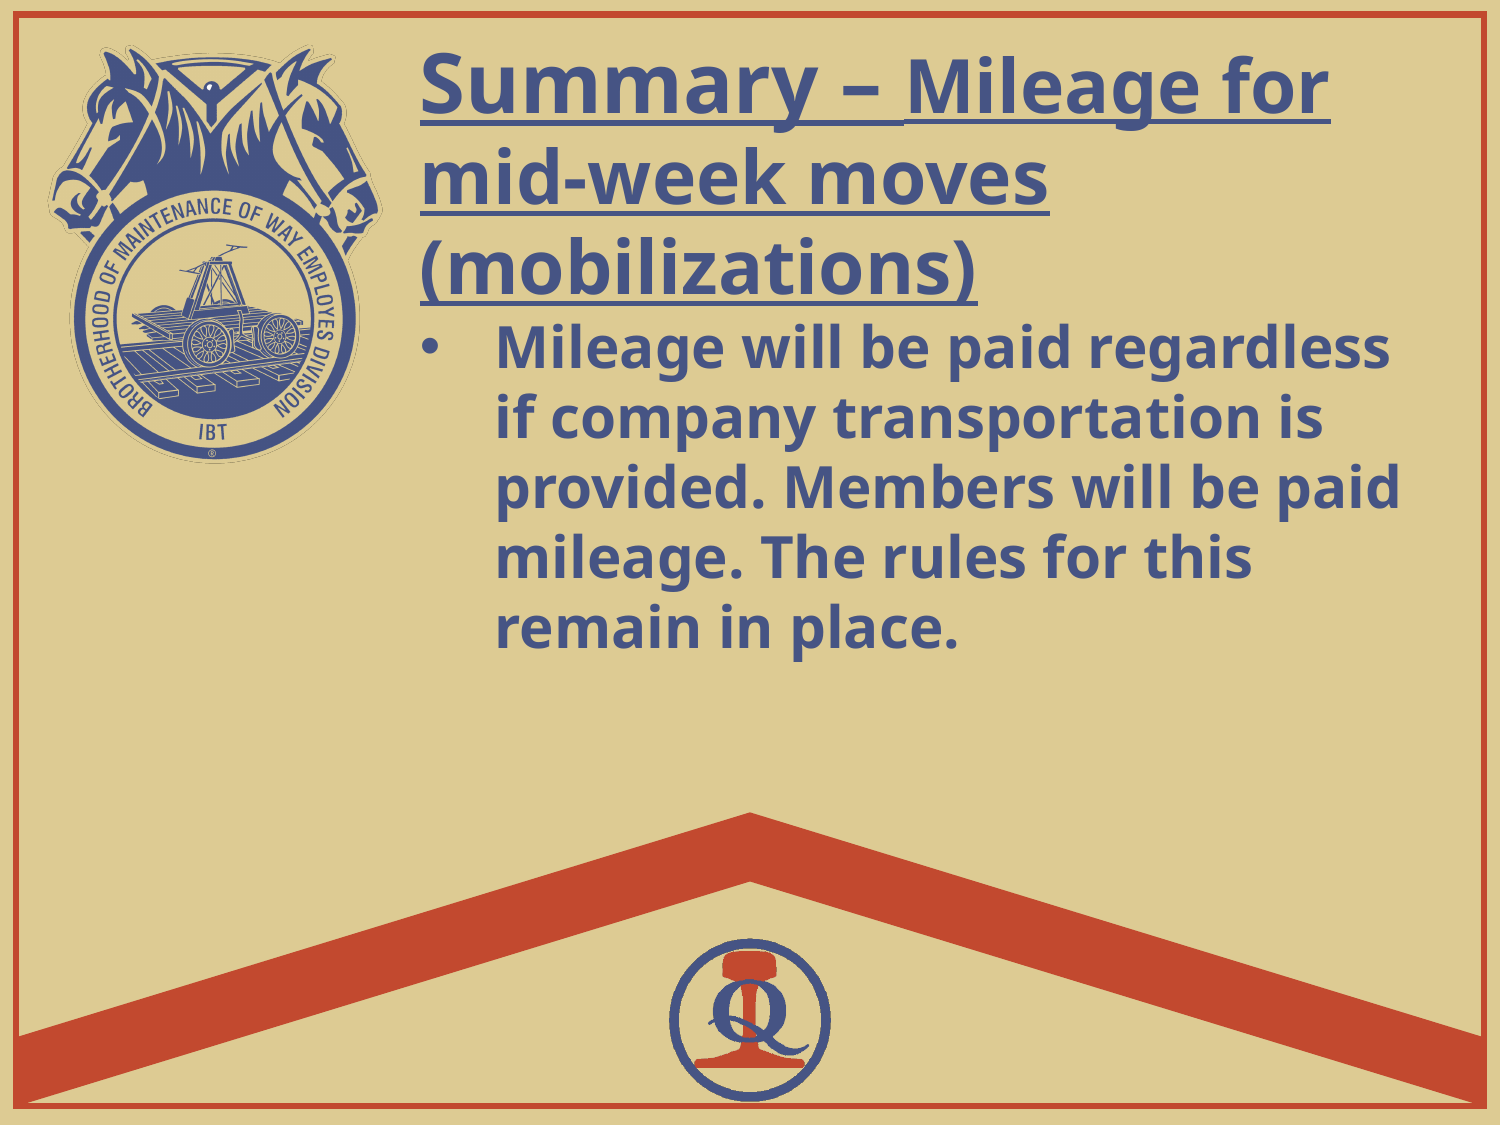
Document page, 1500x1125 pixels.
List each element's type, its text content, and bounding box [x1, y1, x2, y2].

text_box [15, 13, 1485, 1037]
picture [46, 43, 384, 465]
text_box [16, 813, 1484, 1111]
text_box Summary – Mileage for mid-week moves (mobilizations) Mileage will be paid regardless if company transportation is provided. Members will be paid mileage. The rules for this remain in place. [405, 22, 1455, 668]
